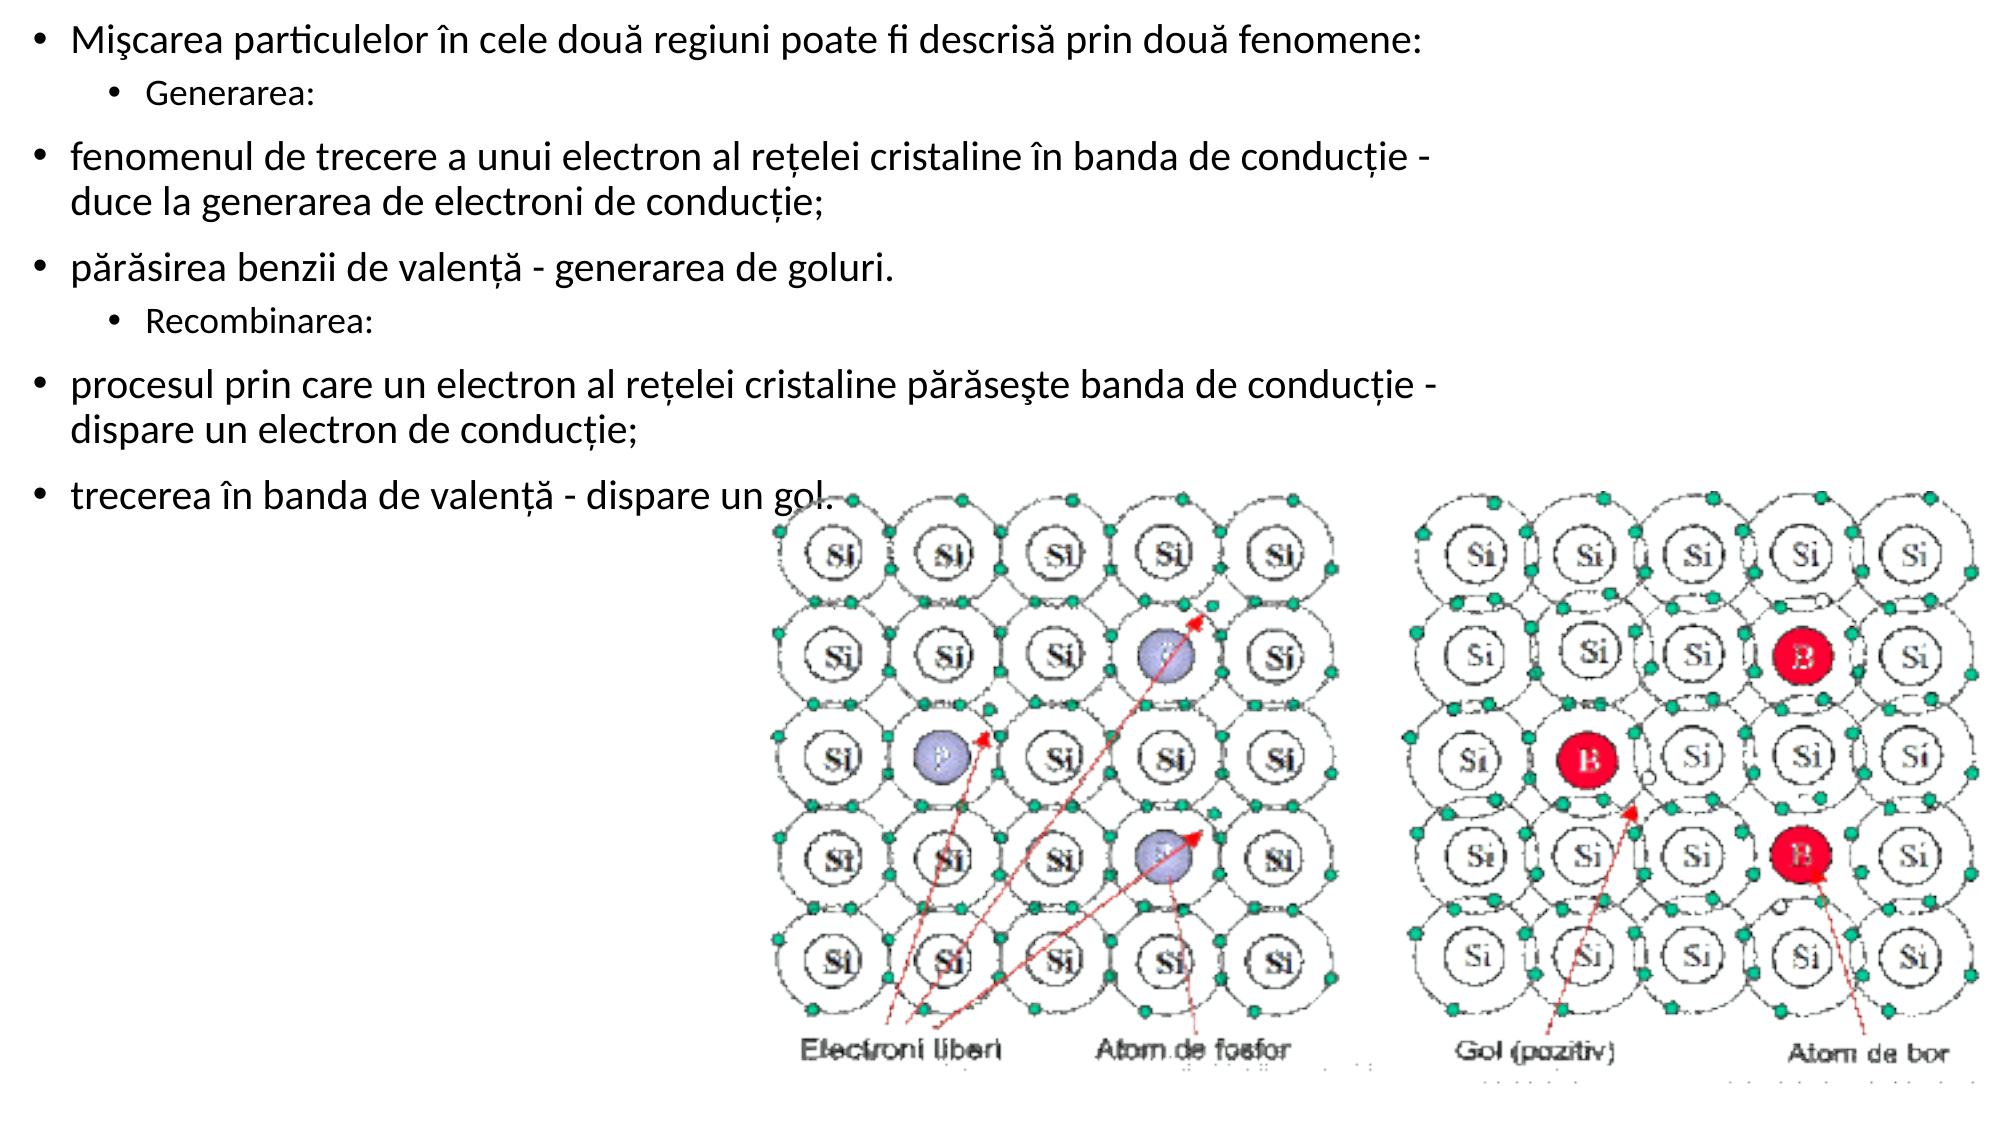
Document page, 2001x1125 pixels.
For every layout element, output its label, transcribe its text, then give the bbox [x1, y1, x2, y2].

picture [770, 491, 1983, 1110]
list Mişcarea particulelor în cele două regiuni poate fi descrisă prin două fenomene: Generarea: fenomenul de trecere a unui electron al rețelei cristaline în banda de conducție - duce la generarea de electroni de conducție; părăsirea benzii de valență - generarea de goluri. Recombinarea: procesul prin care un electron al rețelei cristaline părăseşte banda de conducție - dispare un electron de conducție; trecerea în banda de valență - dispare un gol. [17, 10, 2000, 1125]
